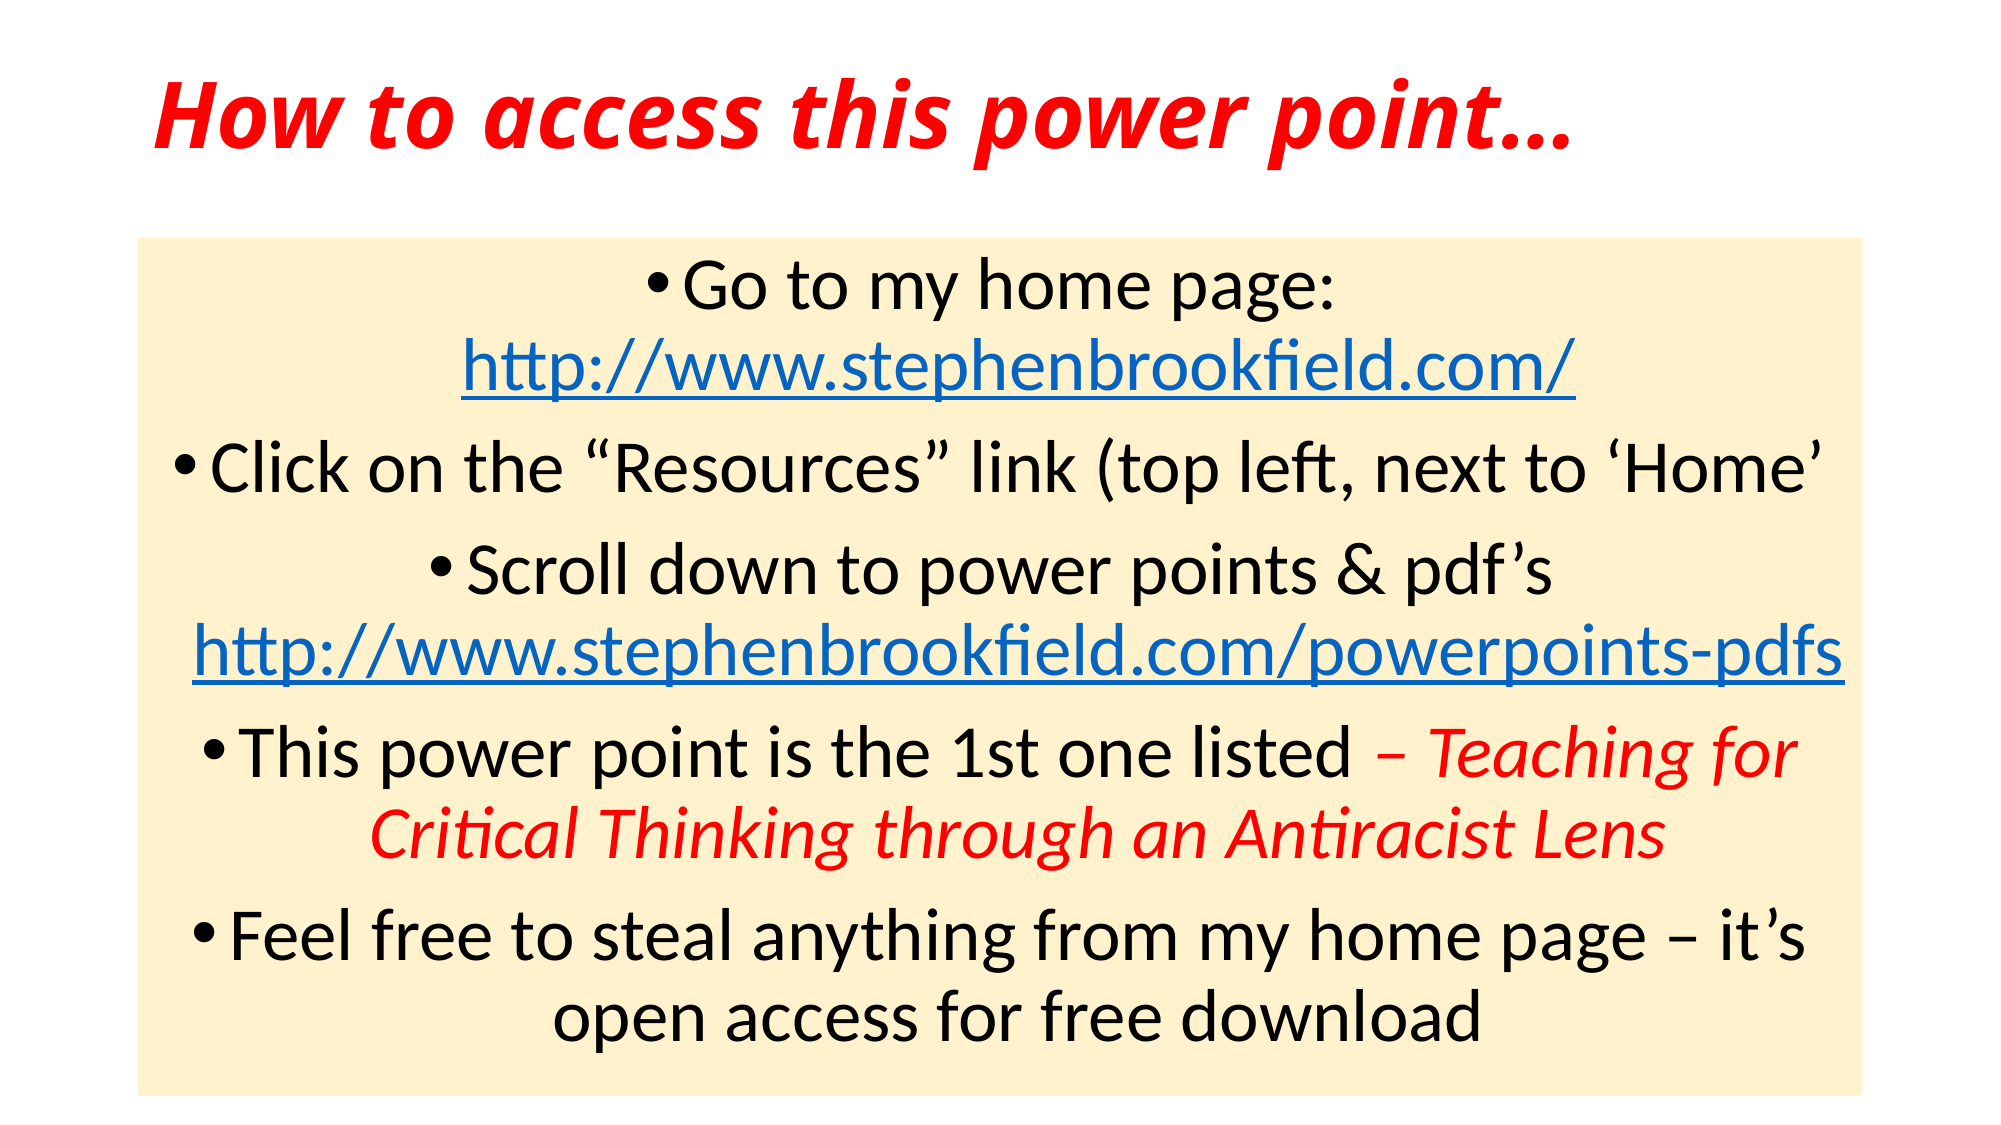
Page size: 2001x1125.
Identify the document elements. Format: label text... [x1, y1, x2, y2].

title How to access this power point… [137, 27, 1863, 210]
list Go to my home page: http://www.stephenbrookfield.com/ Click on the “Resources” link (top left, next to ‘Home’ Scroll down to power points & pdf’s http://www.stephenbrookfield.com/powerpoints-pdfs This power point is the 1st one listed – Teaching for Critical Thinking through an Antiracist Lens Feel free to steal anything from my home page – it’s open access for free download [137, 237, 1863, 1097]
